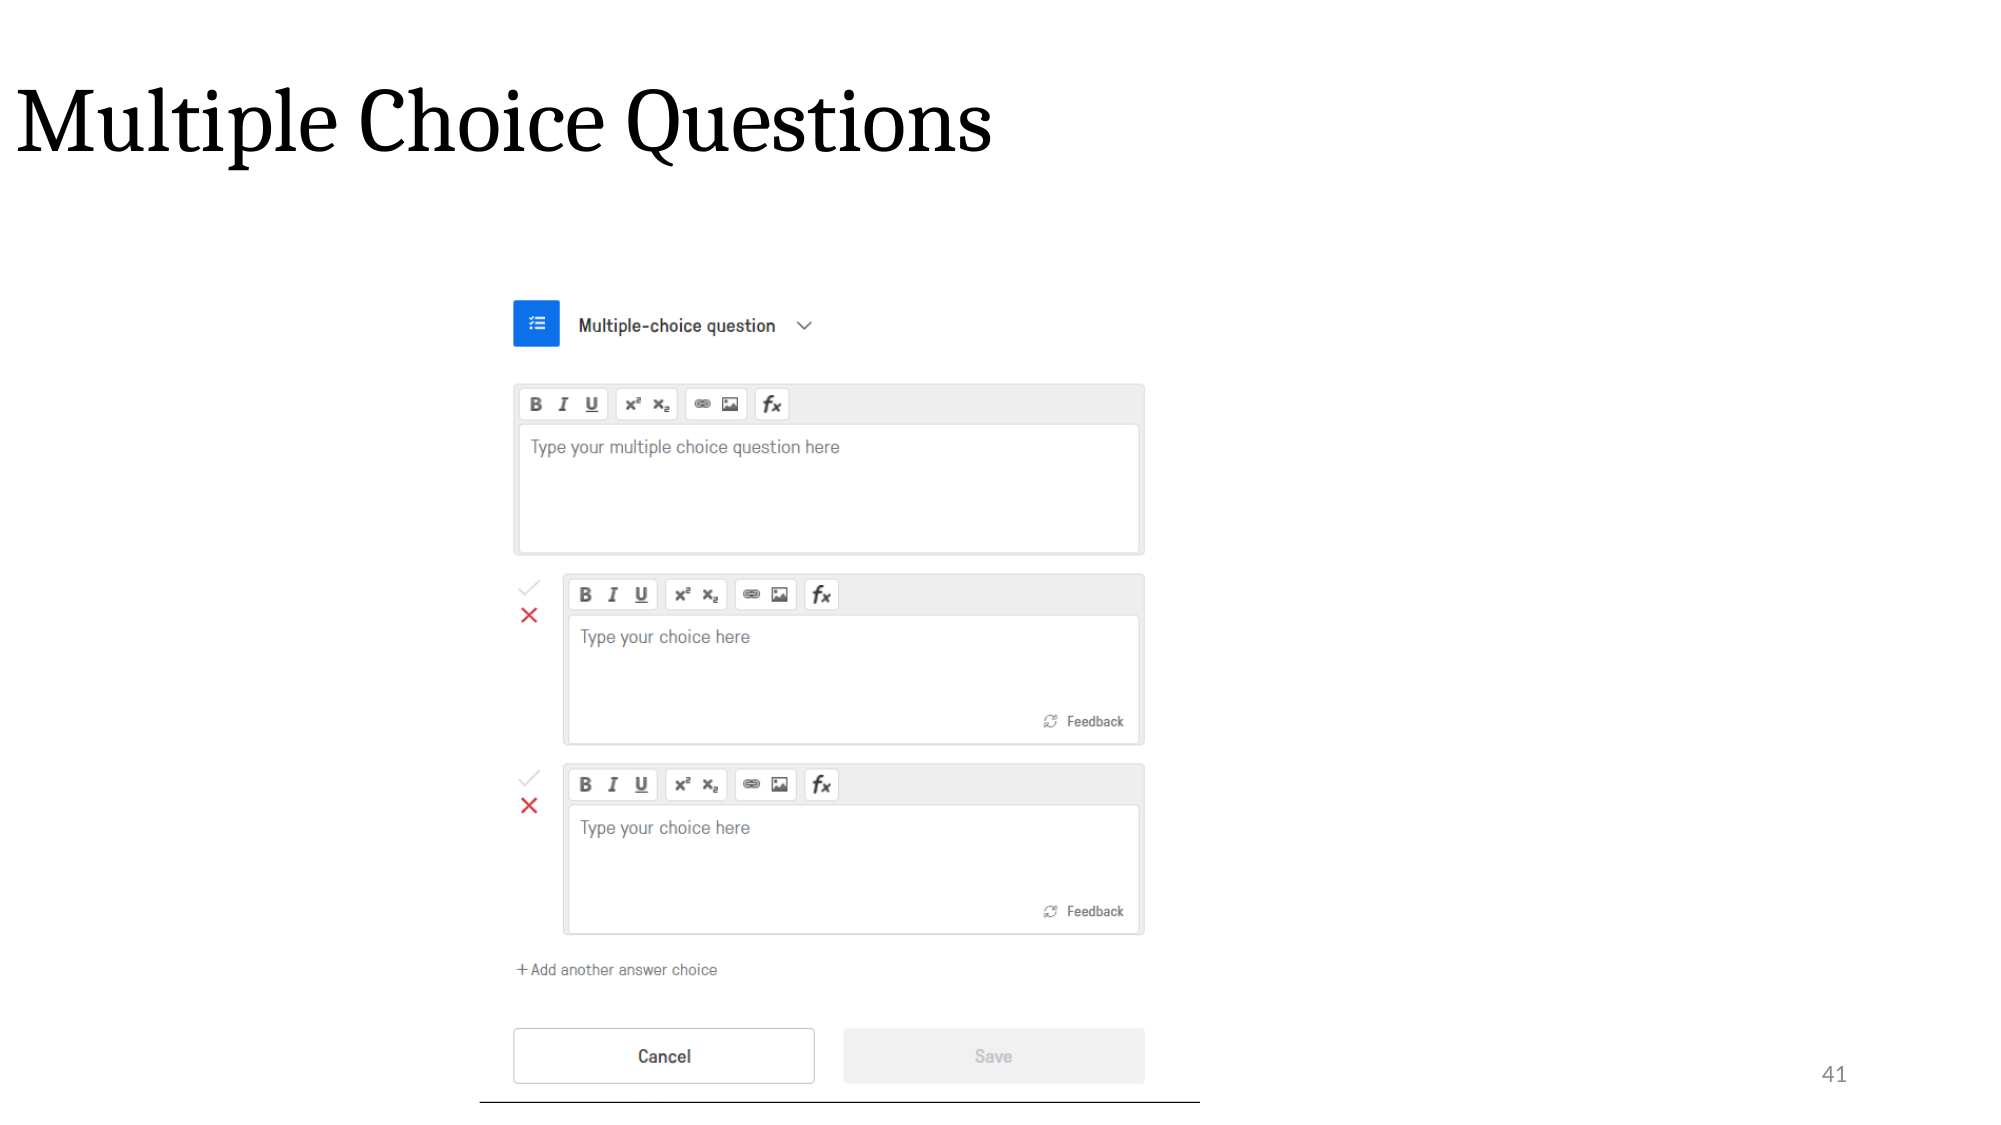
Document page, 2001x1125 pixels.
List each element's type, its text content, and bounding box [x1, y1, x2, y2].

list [479, 251, 1200, 1103]
slide_number 41 [1412, 1042, 1863, 1103]
title Multiple Choice Questions [0, 0, 1219, 243]
